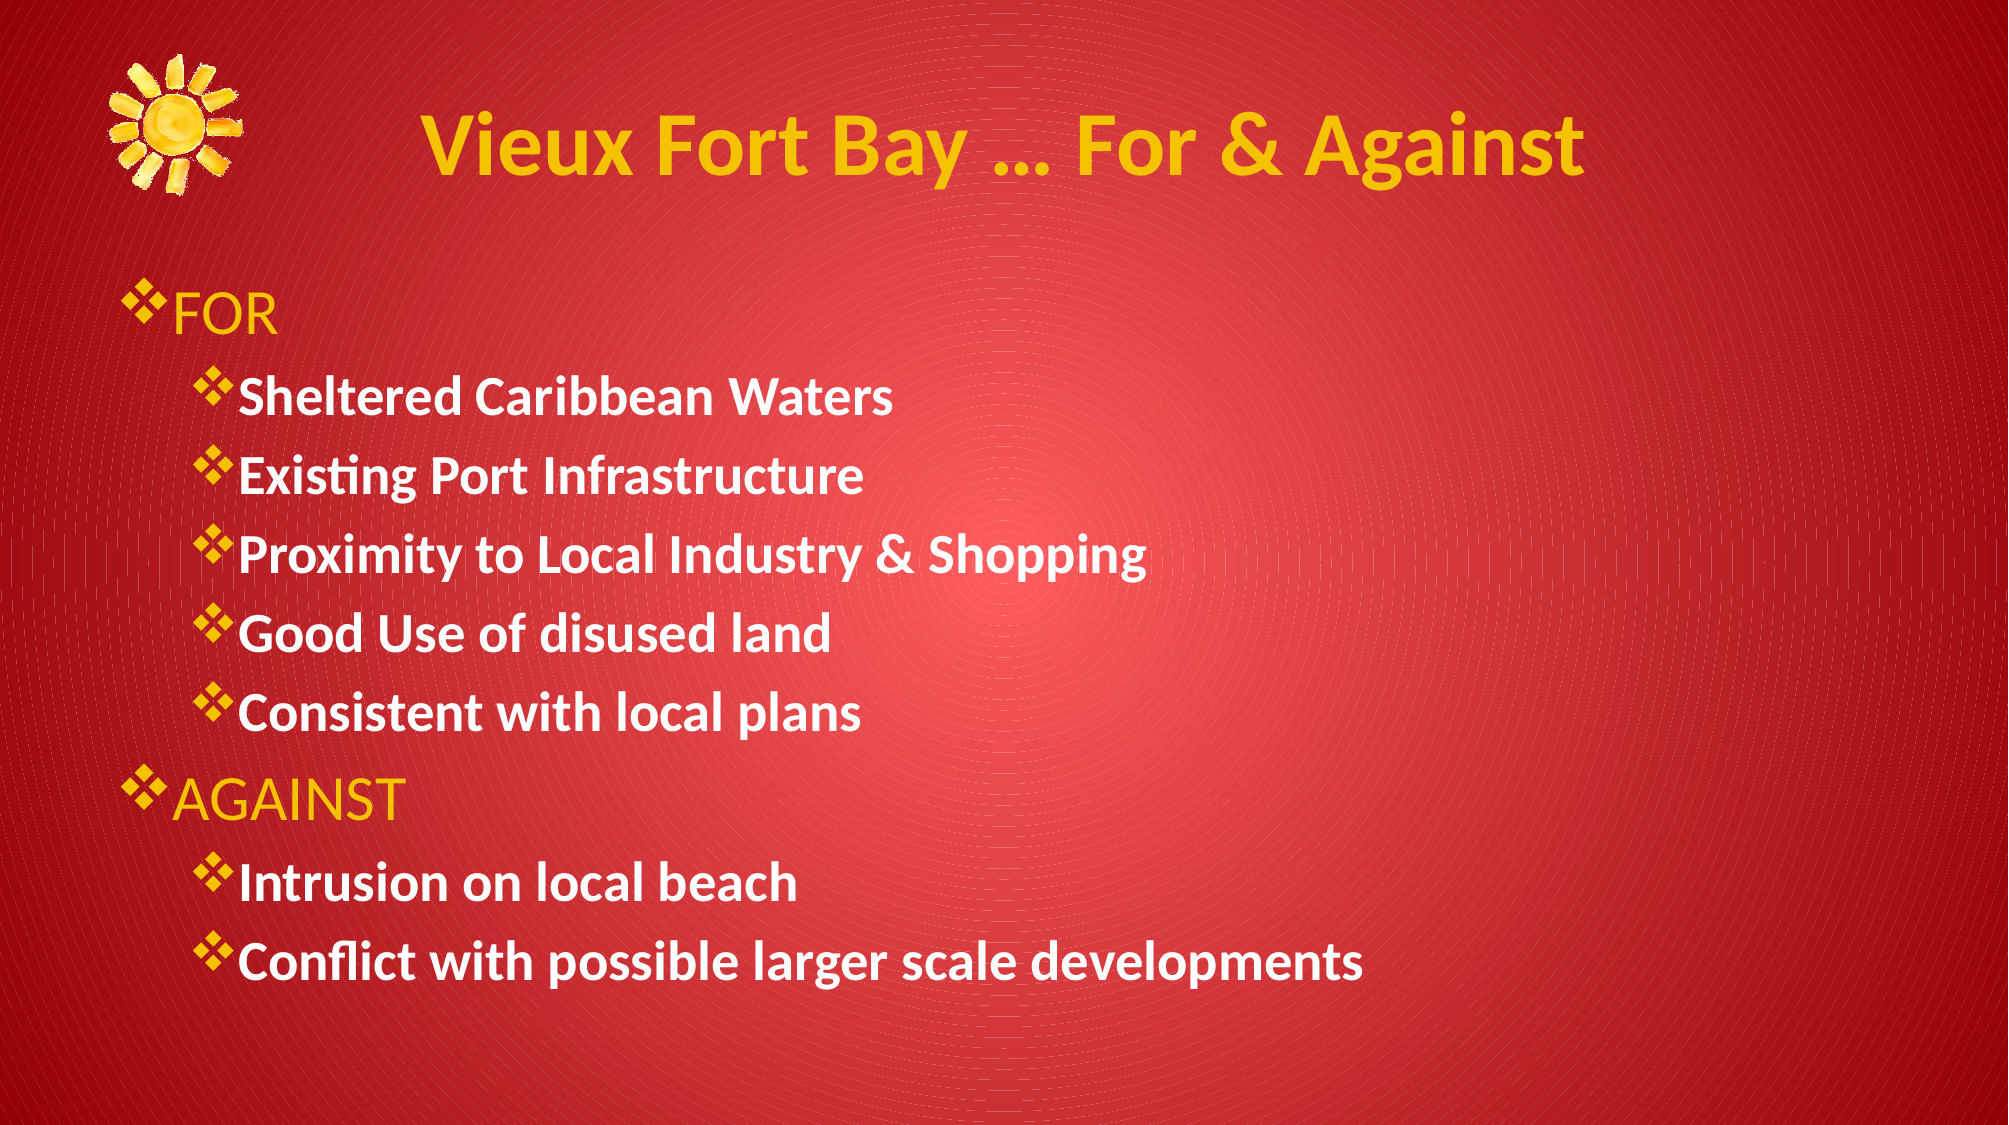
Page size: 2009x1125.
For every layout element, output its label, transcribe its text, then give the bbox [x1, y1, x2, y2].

title Vieux Fort Bay … For & Against [100, 45, 1908, 233]
list FOR Sheltered Caribbean Waters Existing Port Infrastructure Proximity to Local Industry & Shopping Good Use of disused land Consistent with local plans AGAINST Intrusion on local beach Conflict with possible larger scale developments [100, 262, 1908, 1005]
